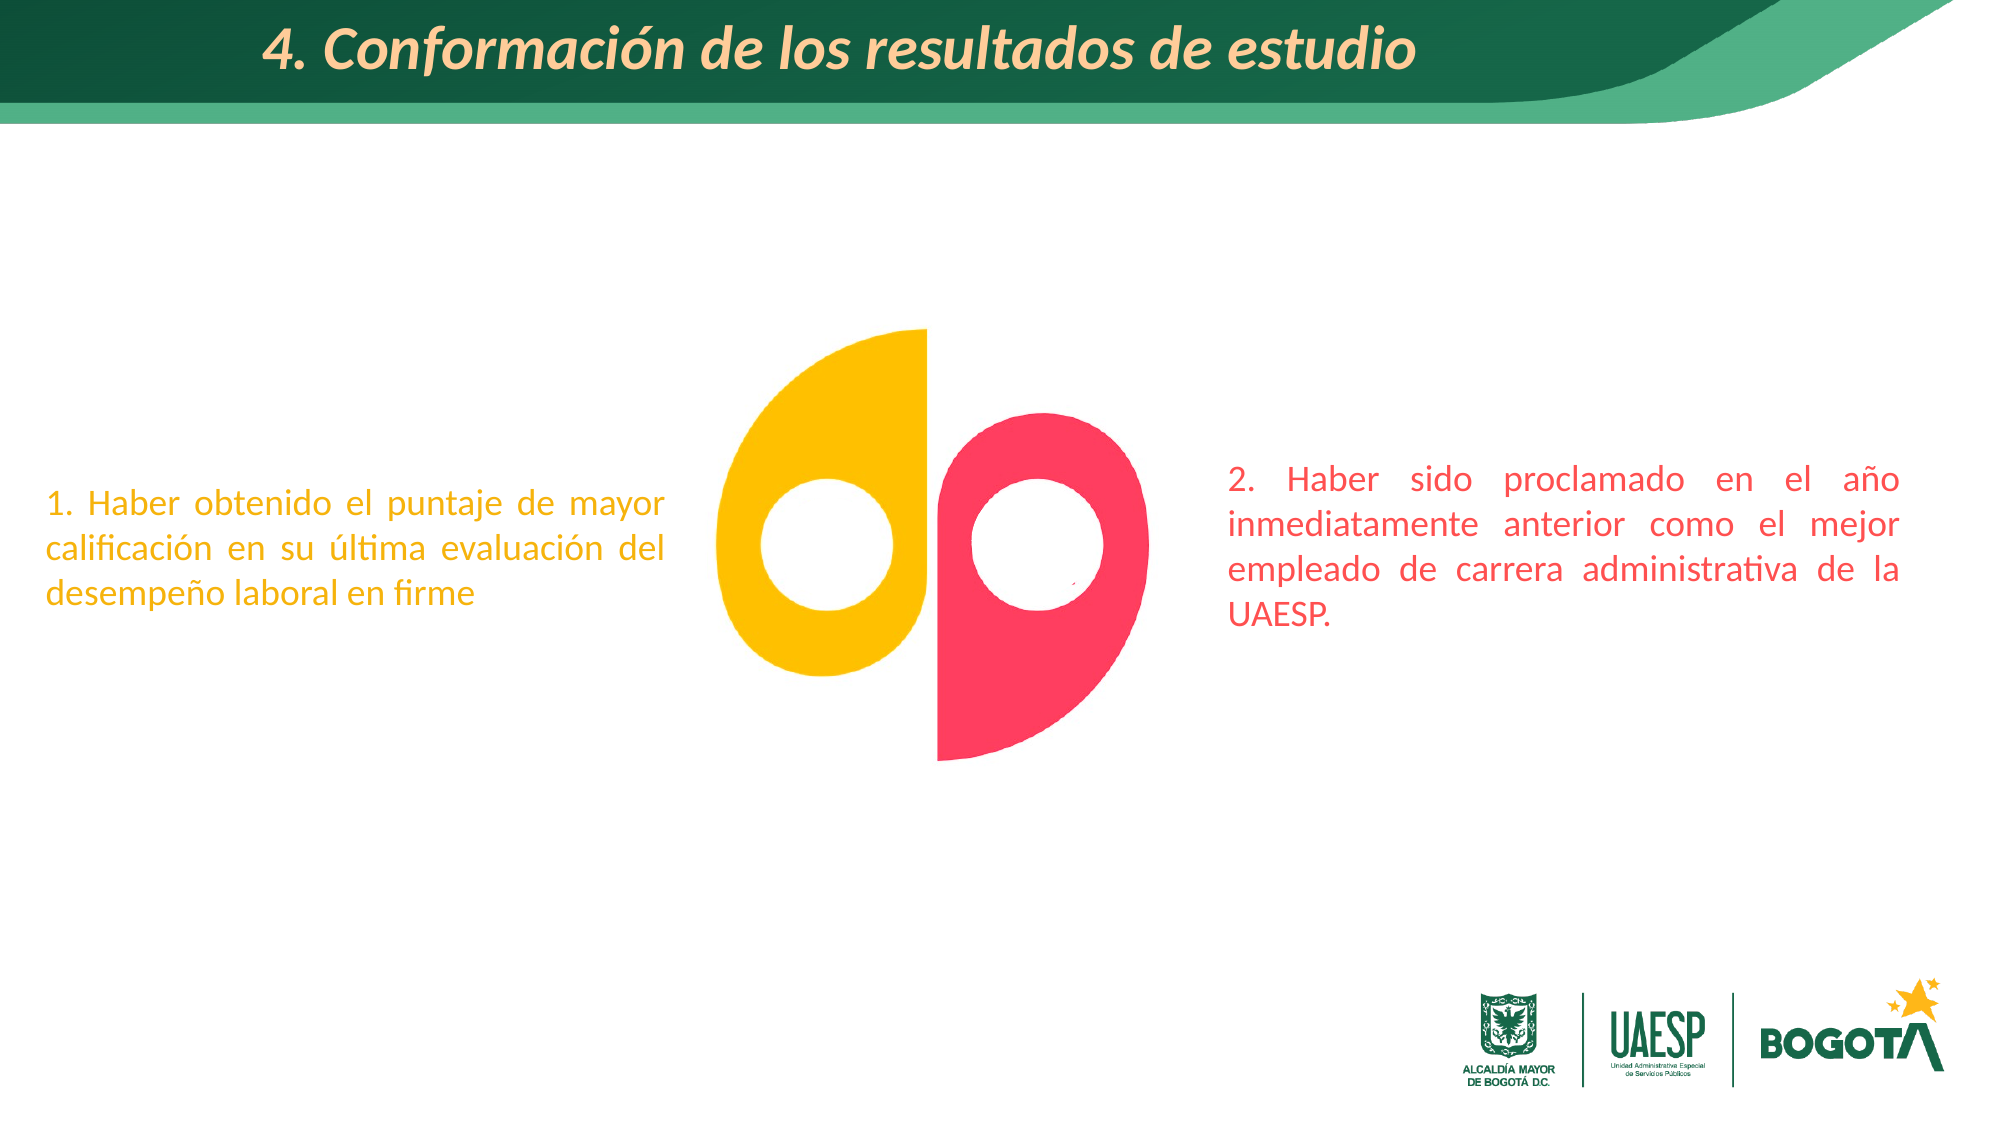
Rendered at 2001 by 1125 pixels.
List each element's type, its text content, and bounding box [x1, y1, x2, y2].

picture [700, 311, 1159, 785]
text_box 1. Haber obtenido el puntaje de mayor calificación en su última evaluación del desempeño laboral en firme [23, 479, 688, 612]
picture [1444, 963, 1962, 1101]
picture [0, 0, 2000, 131]
text_box 2. Haber sido proclamado en el año inmediatamente anterior como el mejor empleado de carrera administrativa de la UAESP. [1205, 469, 1924, 618]
